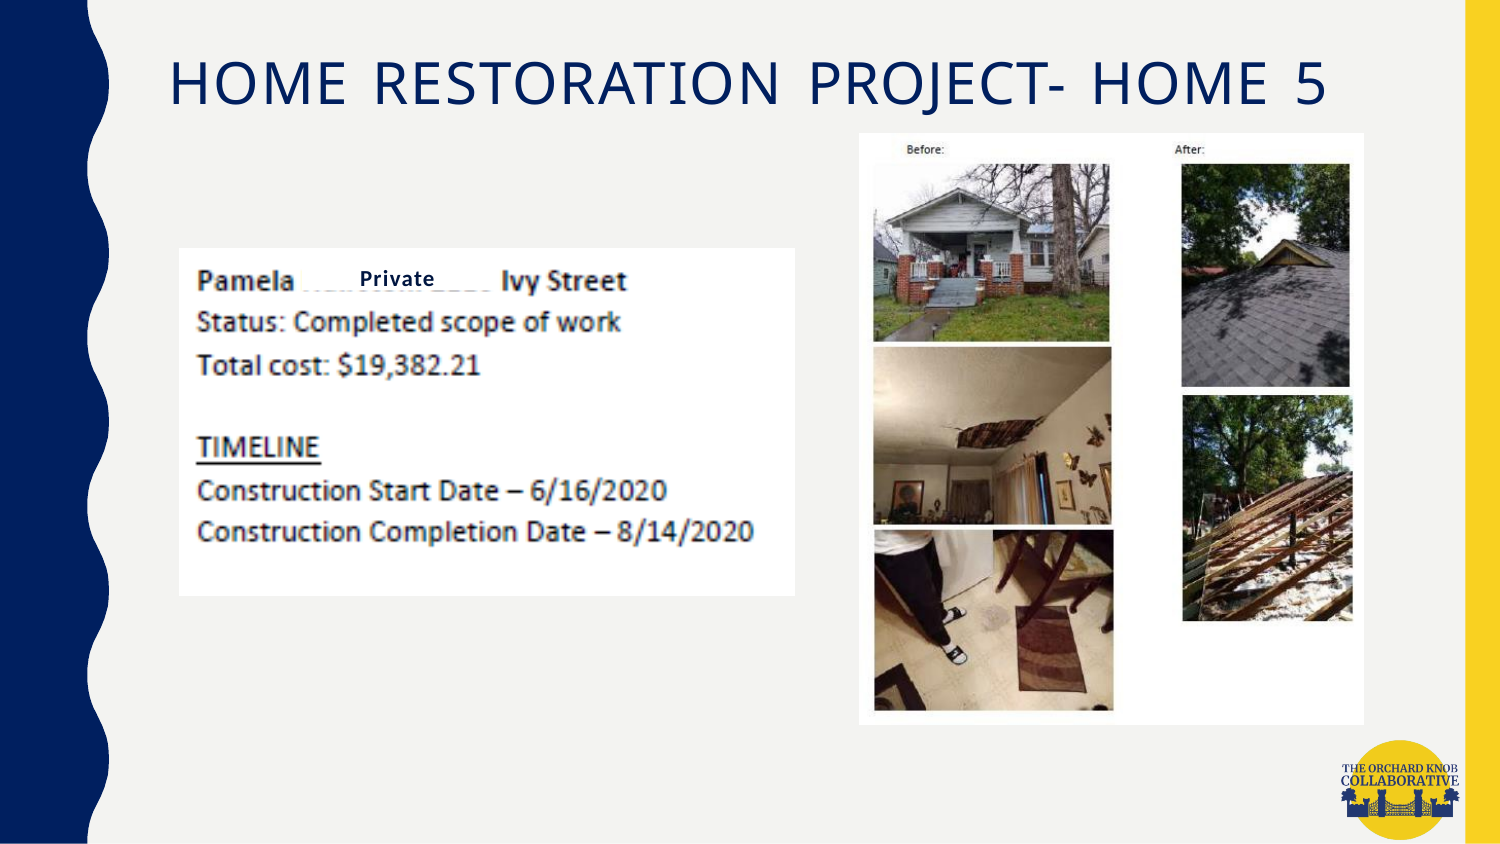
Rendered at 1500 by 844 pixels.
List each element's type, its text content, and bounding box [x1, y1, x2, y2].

picture [179, 247, 796, 596]
title HOME RESTORATION PROJECT- HOME 5 [133, 43, 854, 187]
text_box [859, 0, 1500, 844]
text_box [0, 0, 109, 844]
